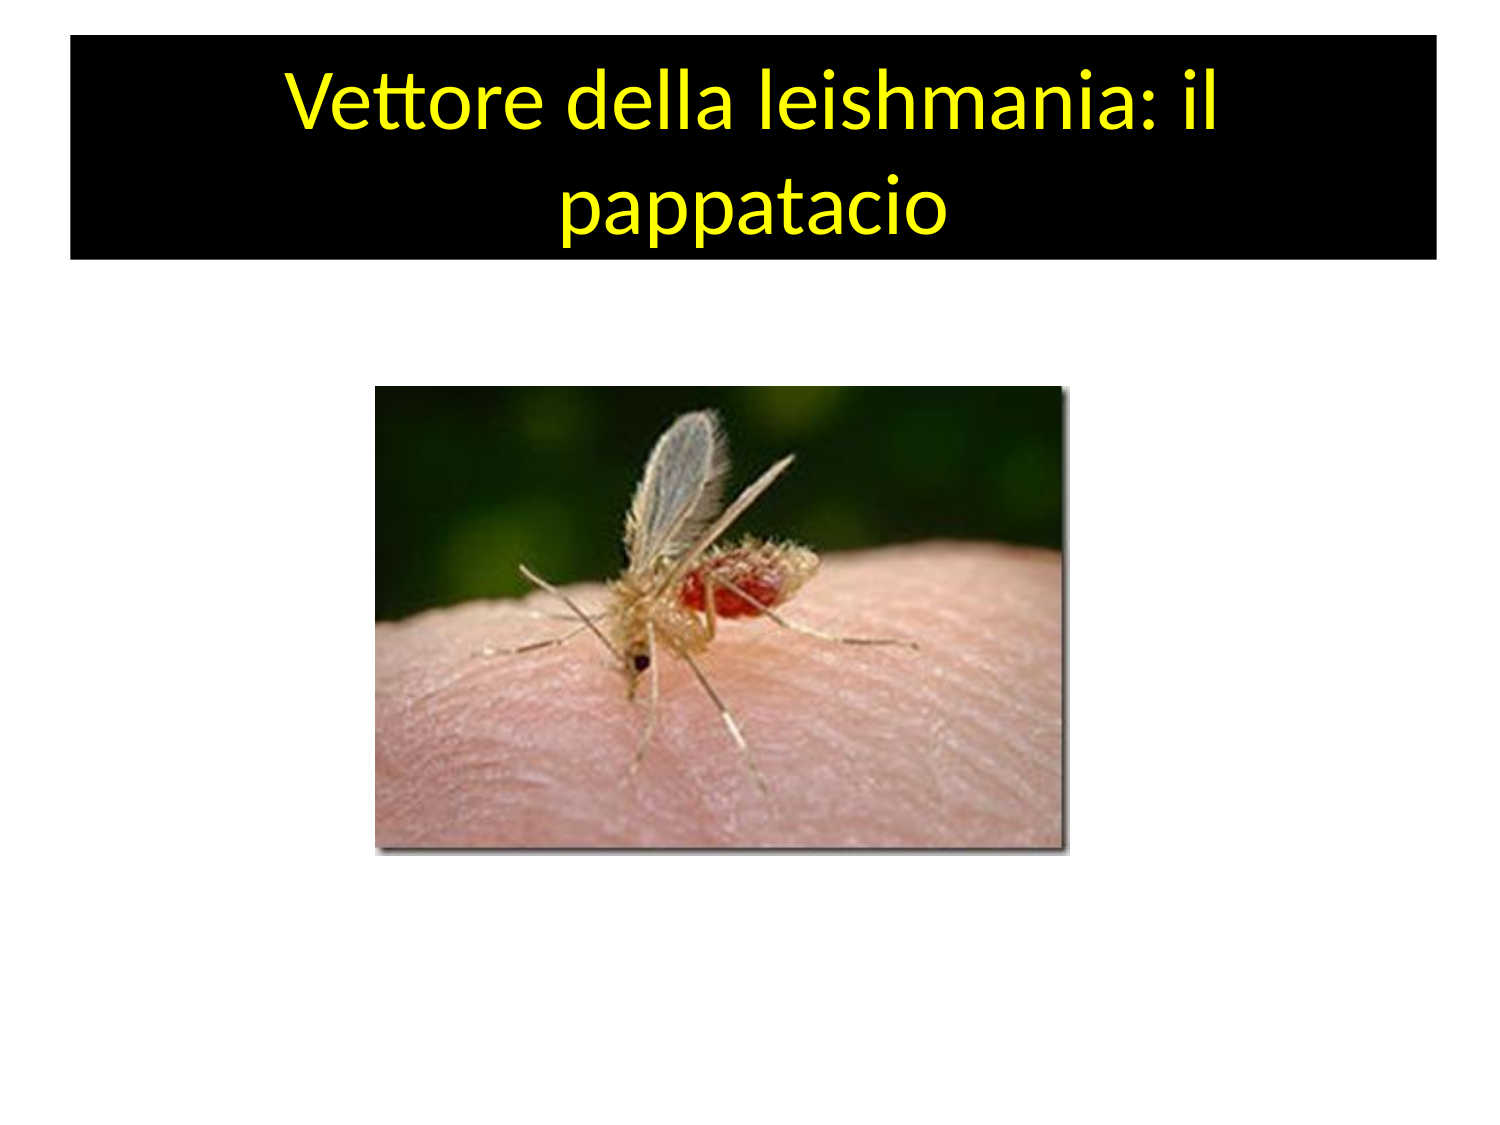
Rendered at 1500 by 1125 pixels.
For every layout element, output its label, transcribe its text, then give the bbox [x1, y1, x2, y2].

picture [374, 386, 1070, 856]
title Vettore della leishmania: il pappatacio [70, 35, 1437, 260]
